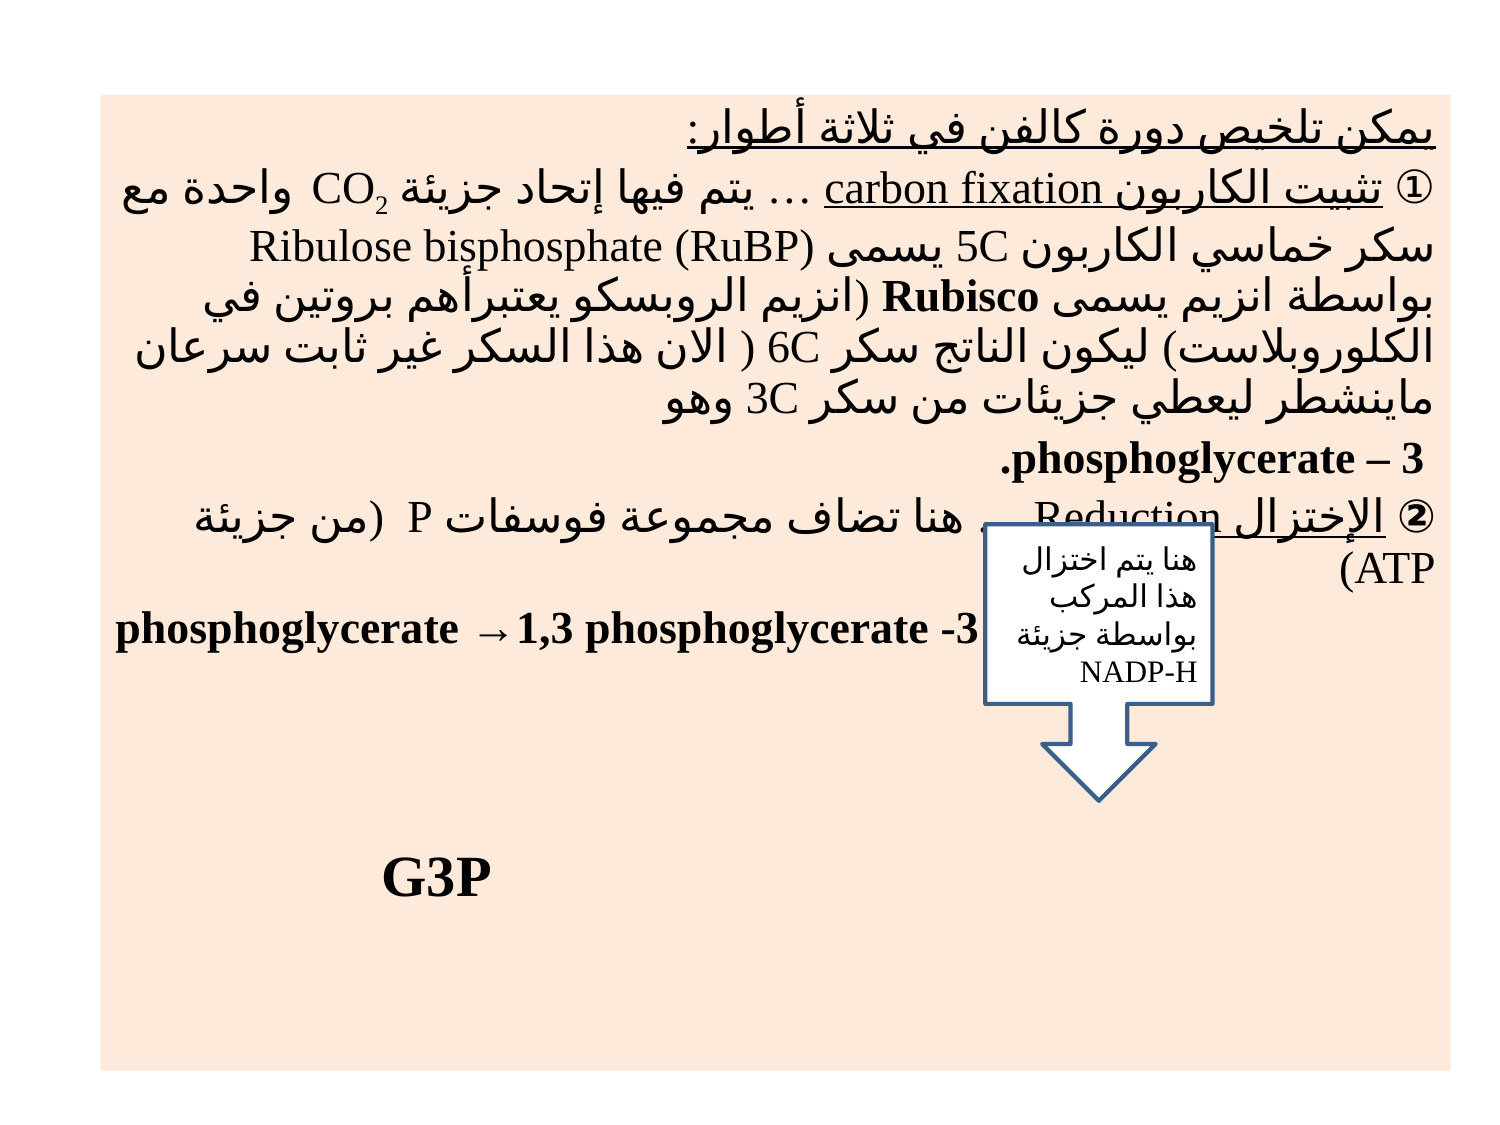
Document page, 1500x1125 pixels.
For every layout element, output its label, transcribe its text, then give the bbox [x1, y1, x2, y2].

text_box يمكن تلخيص دورة كالفن في ثلاثة أطوار: ① تثبيت الكاربون carbon fixation … يتم فيها إتحاد جزيئة CO2 واحدة مع سكر خماسي الكاربون 5C يسمى Ribulose bisphosphate (RuBP) بواسطة انزيم يسمى Rubisco (انزيم الروبسكو يعتبرأهم بروتين في الكلوروبلاست) ليكون الناتج سكر 6C ( الان هذا السكر غير ثابت سرعان ماينشطر ليعطي جزيئات من سكر 3C وهو 3 – phosphoglycerate. ② الإختزال Reduction … هنا تضاف مجموعة فوسفات P (من جزيئة ATP) 3- phosphoglycerate →1,3 phosphoglycerate G3P [100, 95, 1451, 1071]
text_box هنا يتم اختزال هذا المركب بواسطة جزيئة NADP-H [983, 522, 1215, 803]
